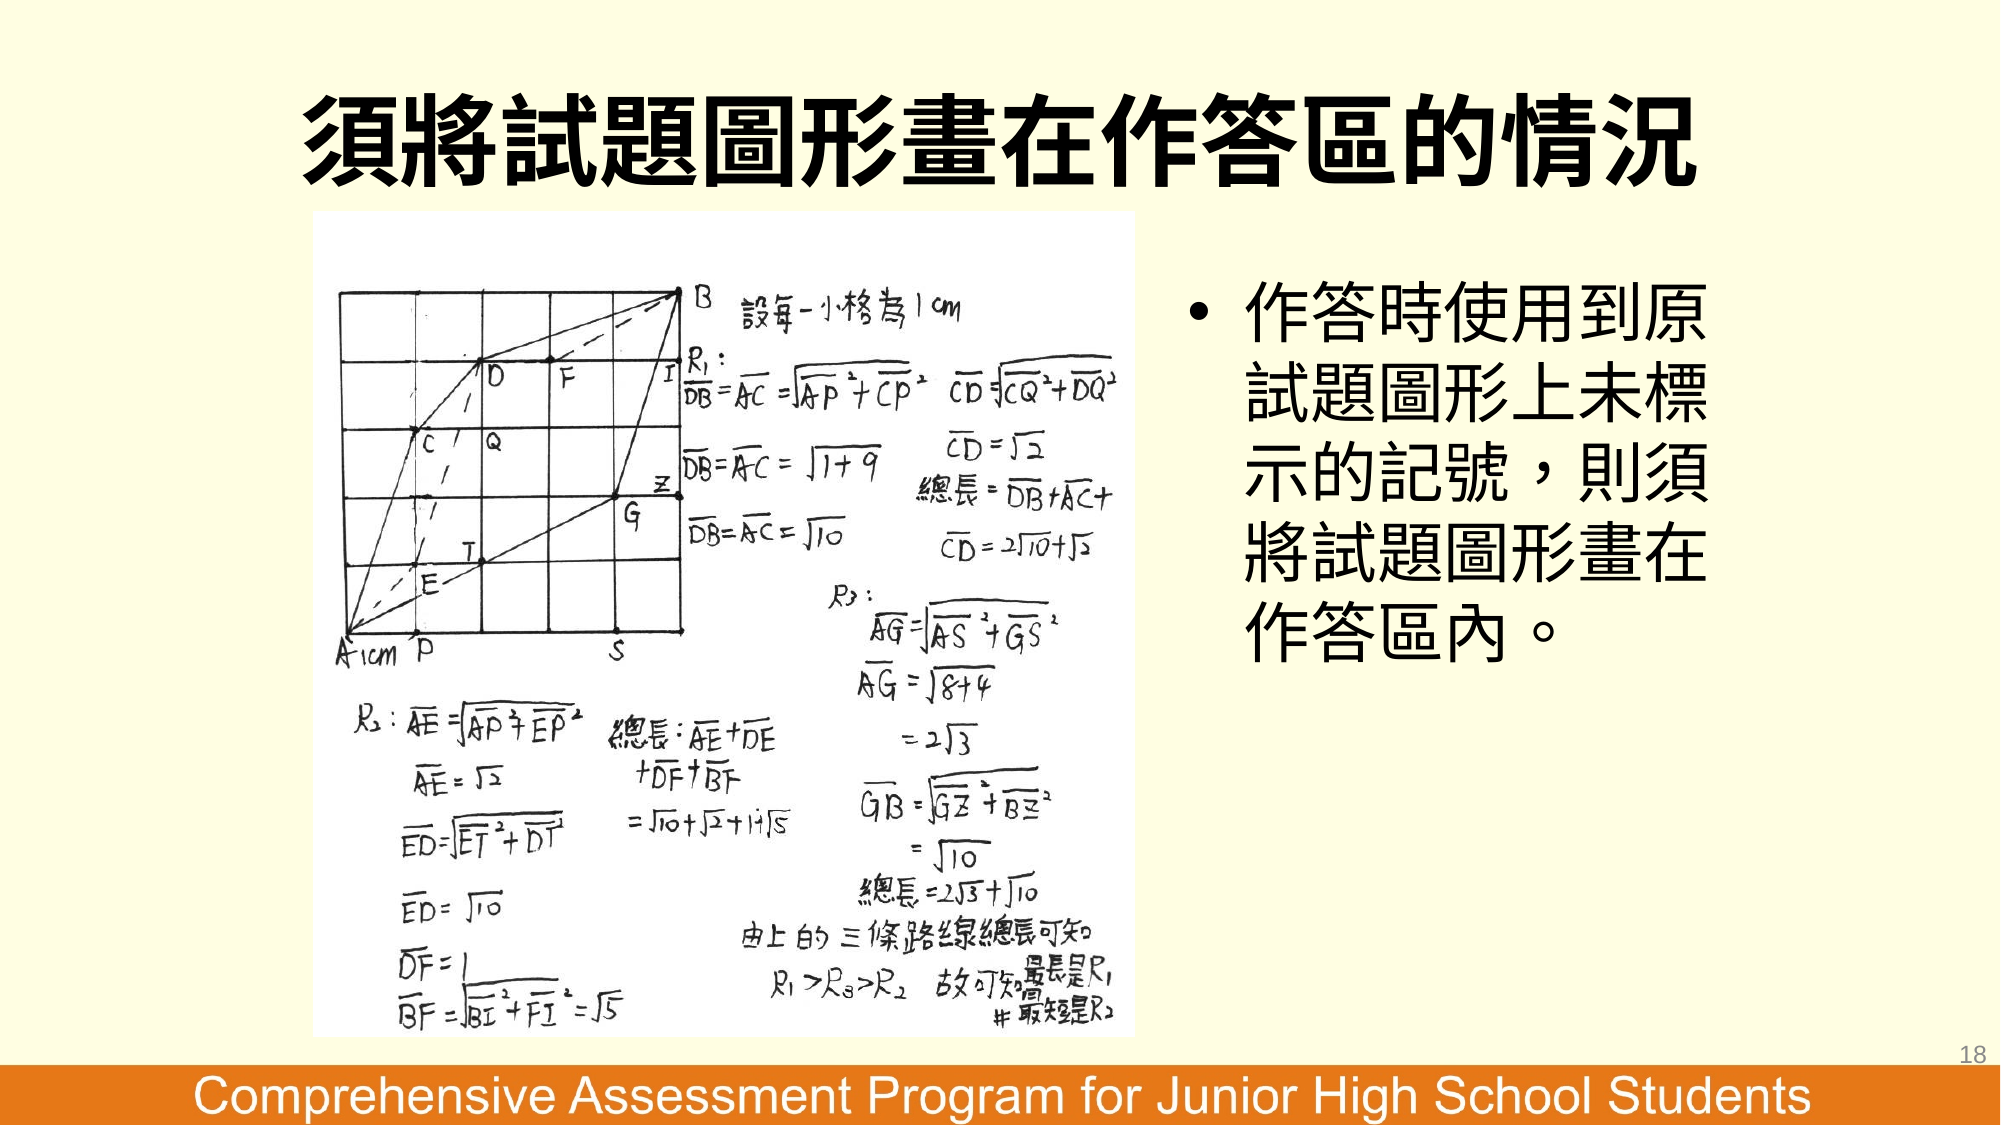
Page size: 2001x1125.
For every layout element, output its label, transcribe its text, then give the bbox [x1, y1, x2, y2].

list 作答時使用到原試題圖形上未標示的記號，則須將試題圖形畫在作答區內。 [1172, 263, 1728, 1006]
title 須將試題圖形畫在作答區的情況 [99, 45, 1900, 233]
picture [0, 0, 2001, 1125]
slide_number 18 [1535, 1023, 2000, 1084]
